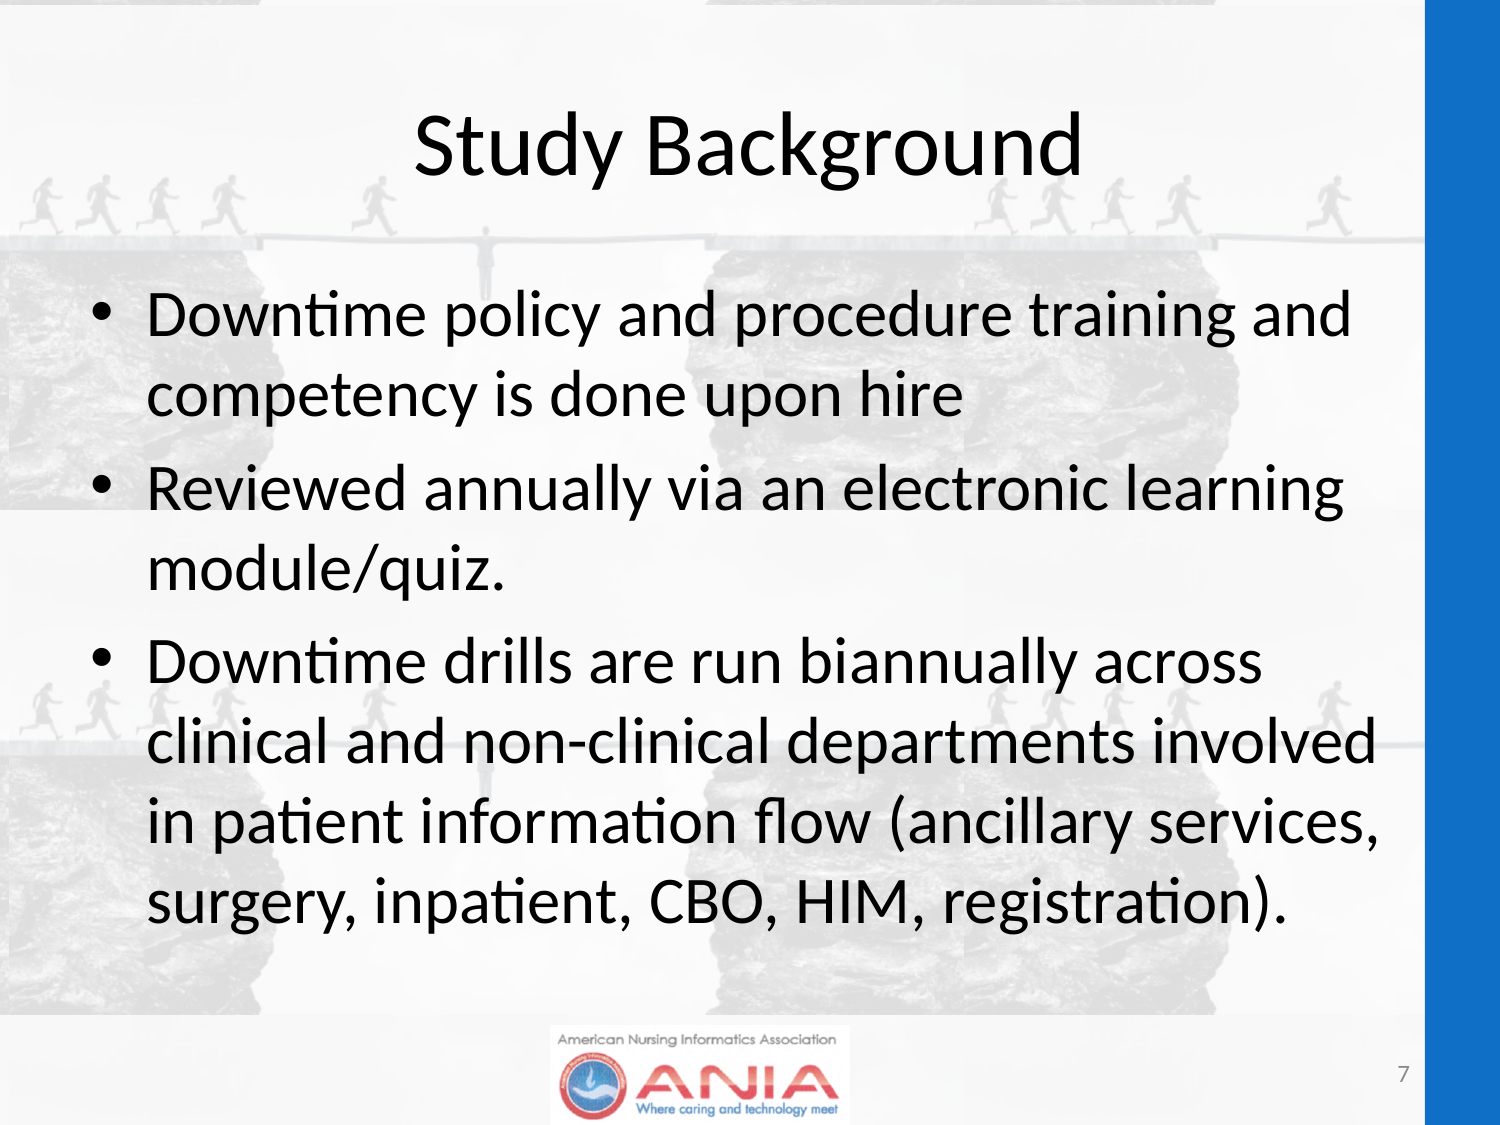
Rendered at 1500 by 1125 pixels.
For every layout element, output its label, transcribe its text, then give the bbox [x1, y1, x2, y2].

list Downtime policy and procedure training and competency is done upon hire Reviewed annually via an electronic learning module/quiz. Downtime drills are run biannually across clinical and non-clinical departments involved in patient information flow (ancillary services, surgery, inpatient, CBO, HIM, registration). [75, 262, 1425, 1005]
title Study Background [75, 45, 1425, 233]
picture [550, 1025, 850, 1125]
slide_number 7 [1074, 1042, 1425, 1103]
